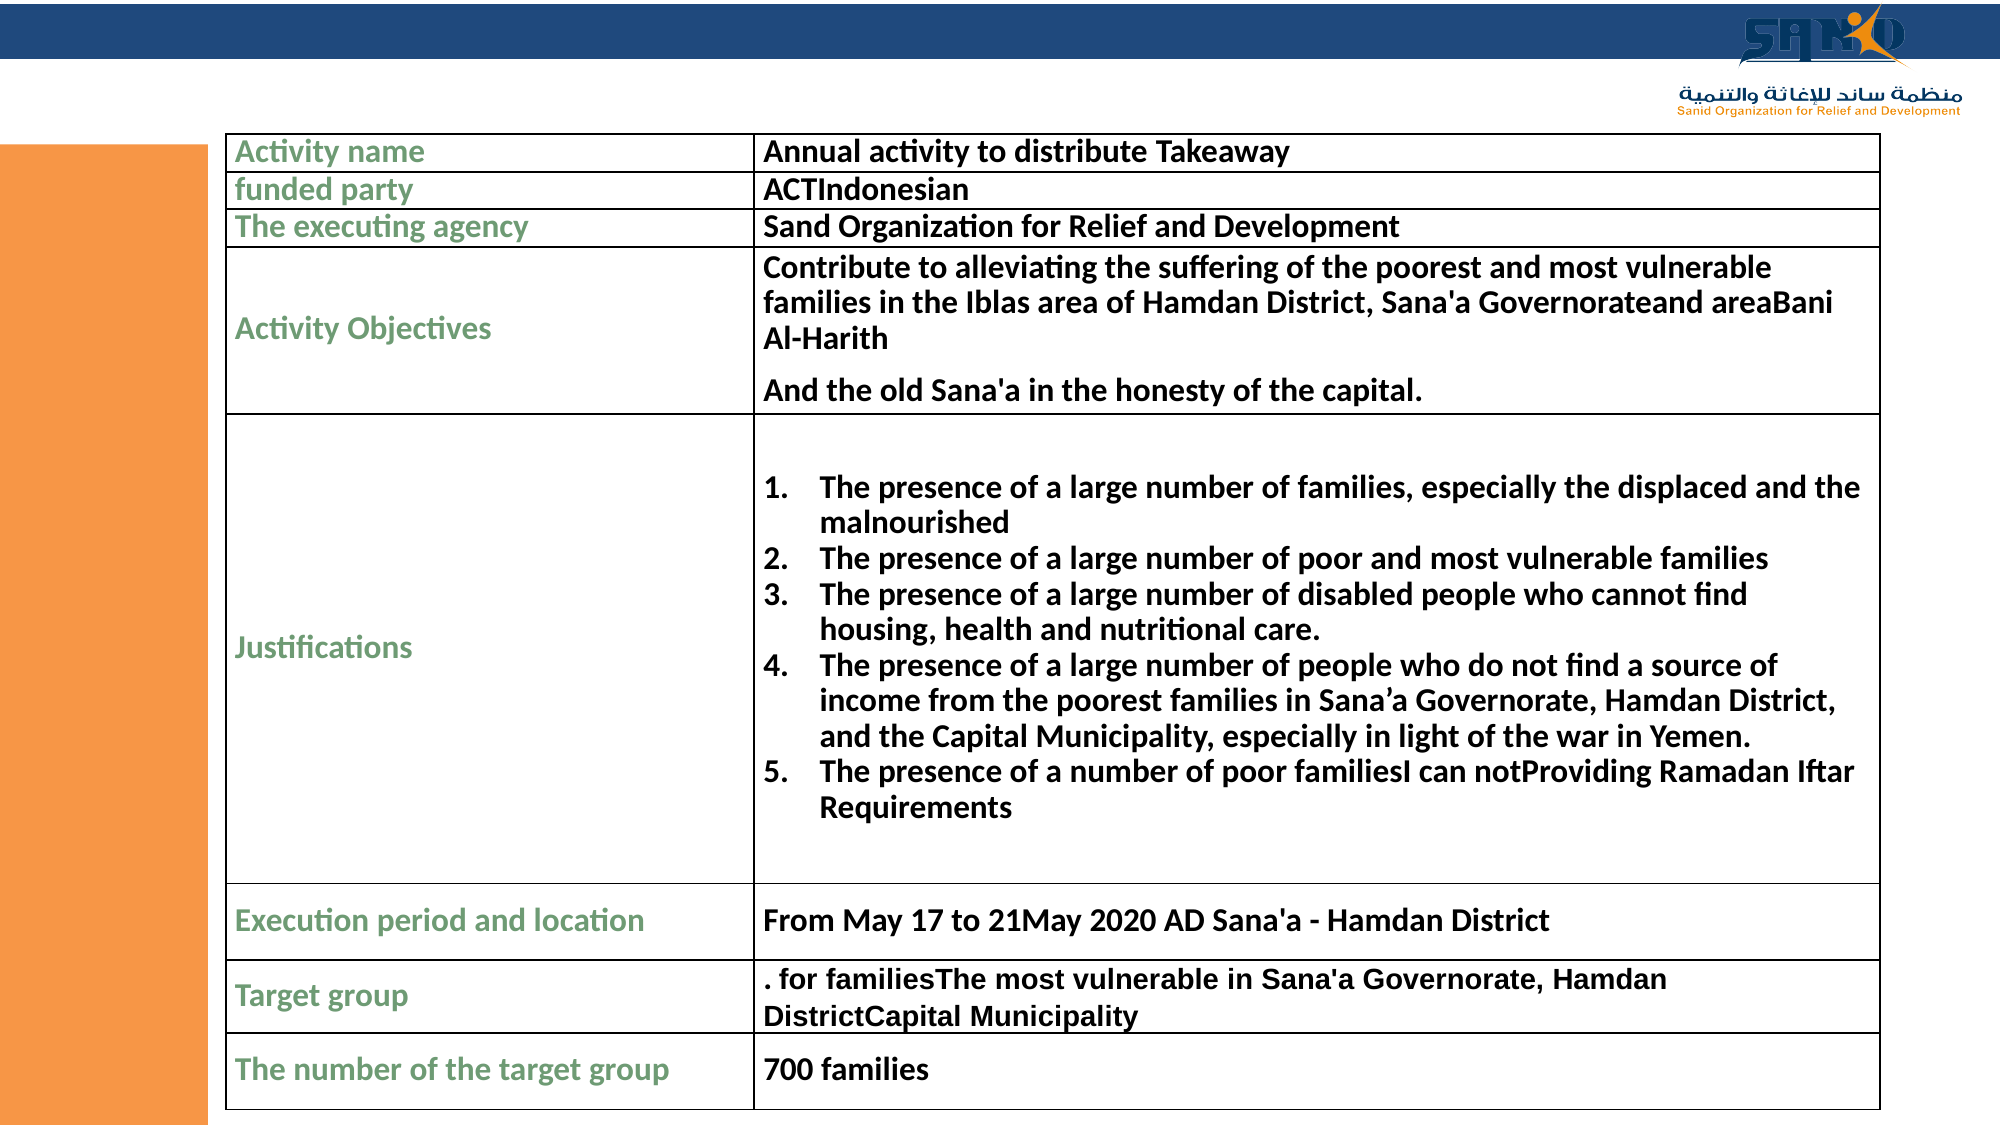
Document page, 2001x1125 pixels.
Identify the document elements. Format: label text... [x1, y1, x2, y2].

table_cell From May 17 to 21May 2020 AD Sana'a - Hamdan District [755, 884, 1879, 959]
table_cell Contribute to alleviating the suffering of the poorest and most vulnerable families in the Iblas area of ​​Hamdan District, Sana'a Governorateand areaBani Al-Harith And the old Sana'a in the honesty of the capital. [755, 248, 1879, 413]
text_box [0, 143, 209, 1125]
table_header Annual activity to distribute Takeaway [755, 135, 1879, 171]
picture [1645, 0, 2000, 135]
table_cell Justifications [227, 415, 753, 883]
table_header Activity name [227, 135, 753, 171]
text_box [0, 4, 1645, 59]
table_cell . for familiesThe most vulnerable in Sana'a Governorate, Hamdan DistrictCapital Municipality [755, 961, 1879, 1032]
table_cell The executing agency [227, 210, 753, 246]
table_cell ACTIndonesian [755, 173, 1879, 208]
table_cell Execution period and location [227, 884, 753, 959]
table_cell Target group [227, 961, 753, 1032]
table_cell The presence of a large number of families, especially the displaced and the malnourished The presence of a large number of poor and most vulnerable families The presence of a large number of disabled people who cannot find housing, health and nutritional care. The presence of a large number of people who do not find a source of income from the poorest families in Sana’a Governorate, Hamdan District, and the Capital Municipality, especially in light of the war in Yemen. The presence of a number of poor familiesI can notProviding Ramadan Iftar Requirements [755, 415, 1879, 883]
table_cell 700 families [755, 1034, 1879, 1109]
table_cell Sand Organization for Relief and Development [755, 210, 1879, 246]
table_cell Activity Objectives [227, 248, 753, 413]
table_cell The number of the target group [227, 1034, 753, 1109]
table_cell funded party [227, 173, 753, 208]
